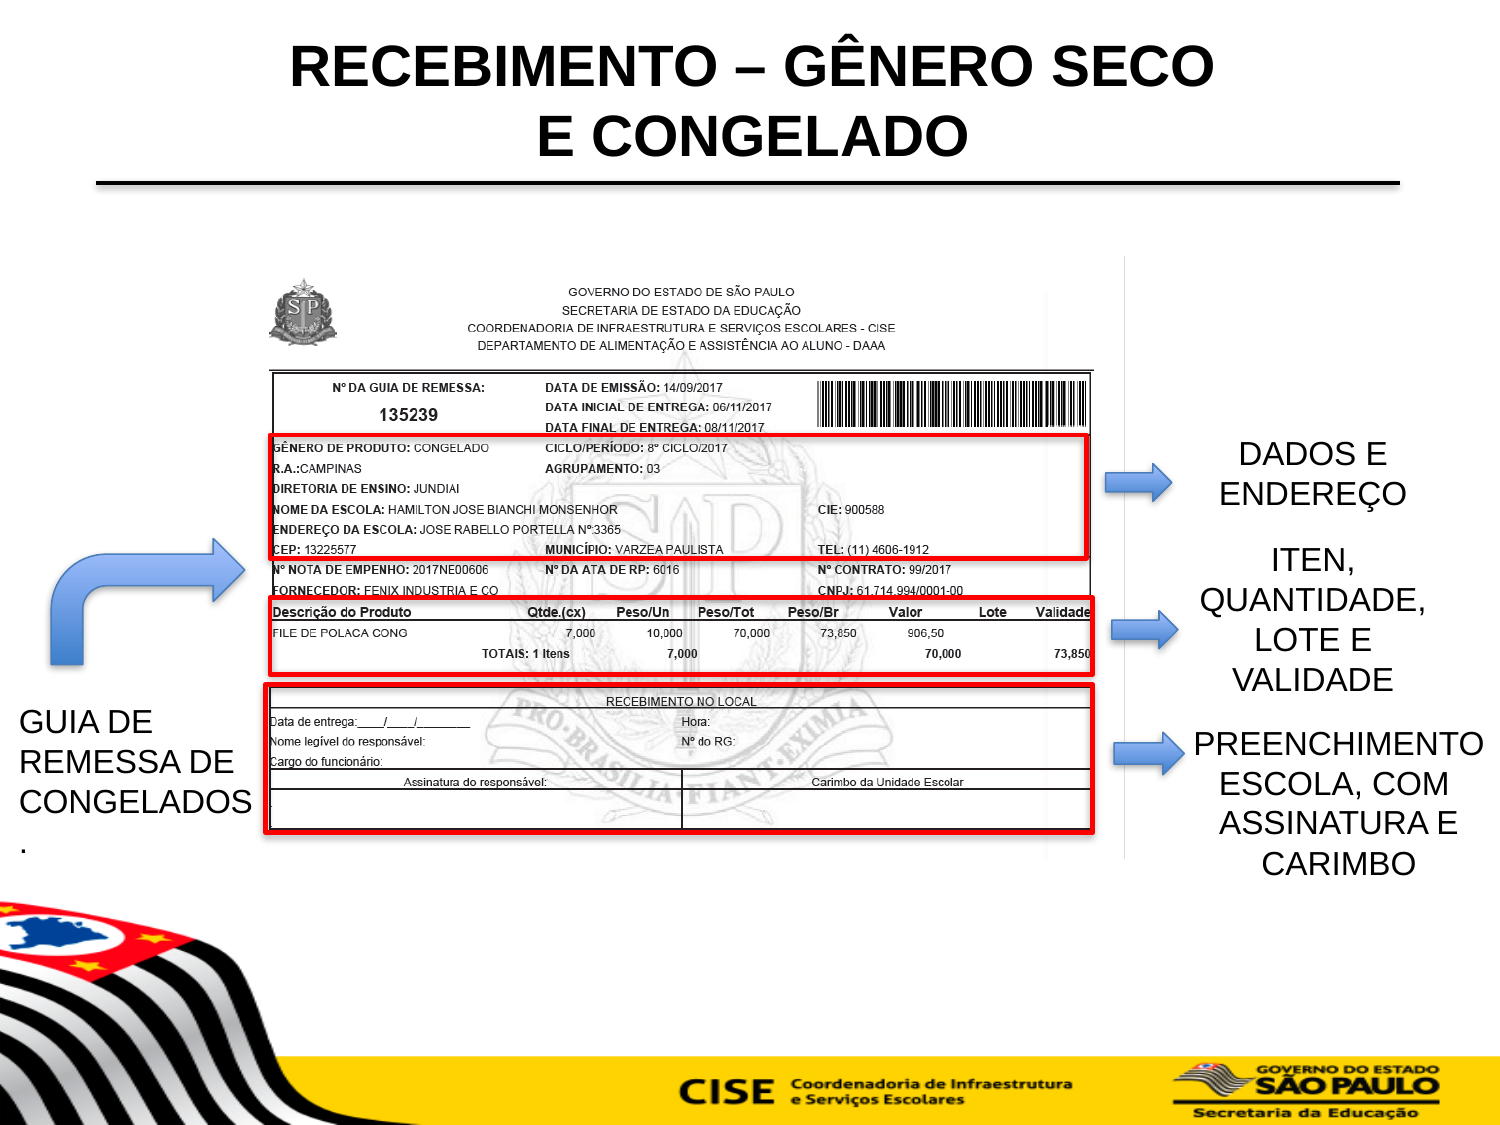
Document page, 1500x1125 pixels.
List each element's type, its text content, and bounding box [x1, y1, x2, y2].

picture [0, 256, 1500, 1125]
text_box RECEBIMENTO – GÊNERO SECO E CONGELADO [265, 20, 1241, 176]
